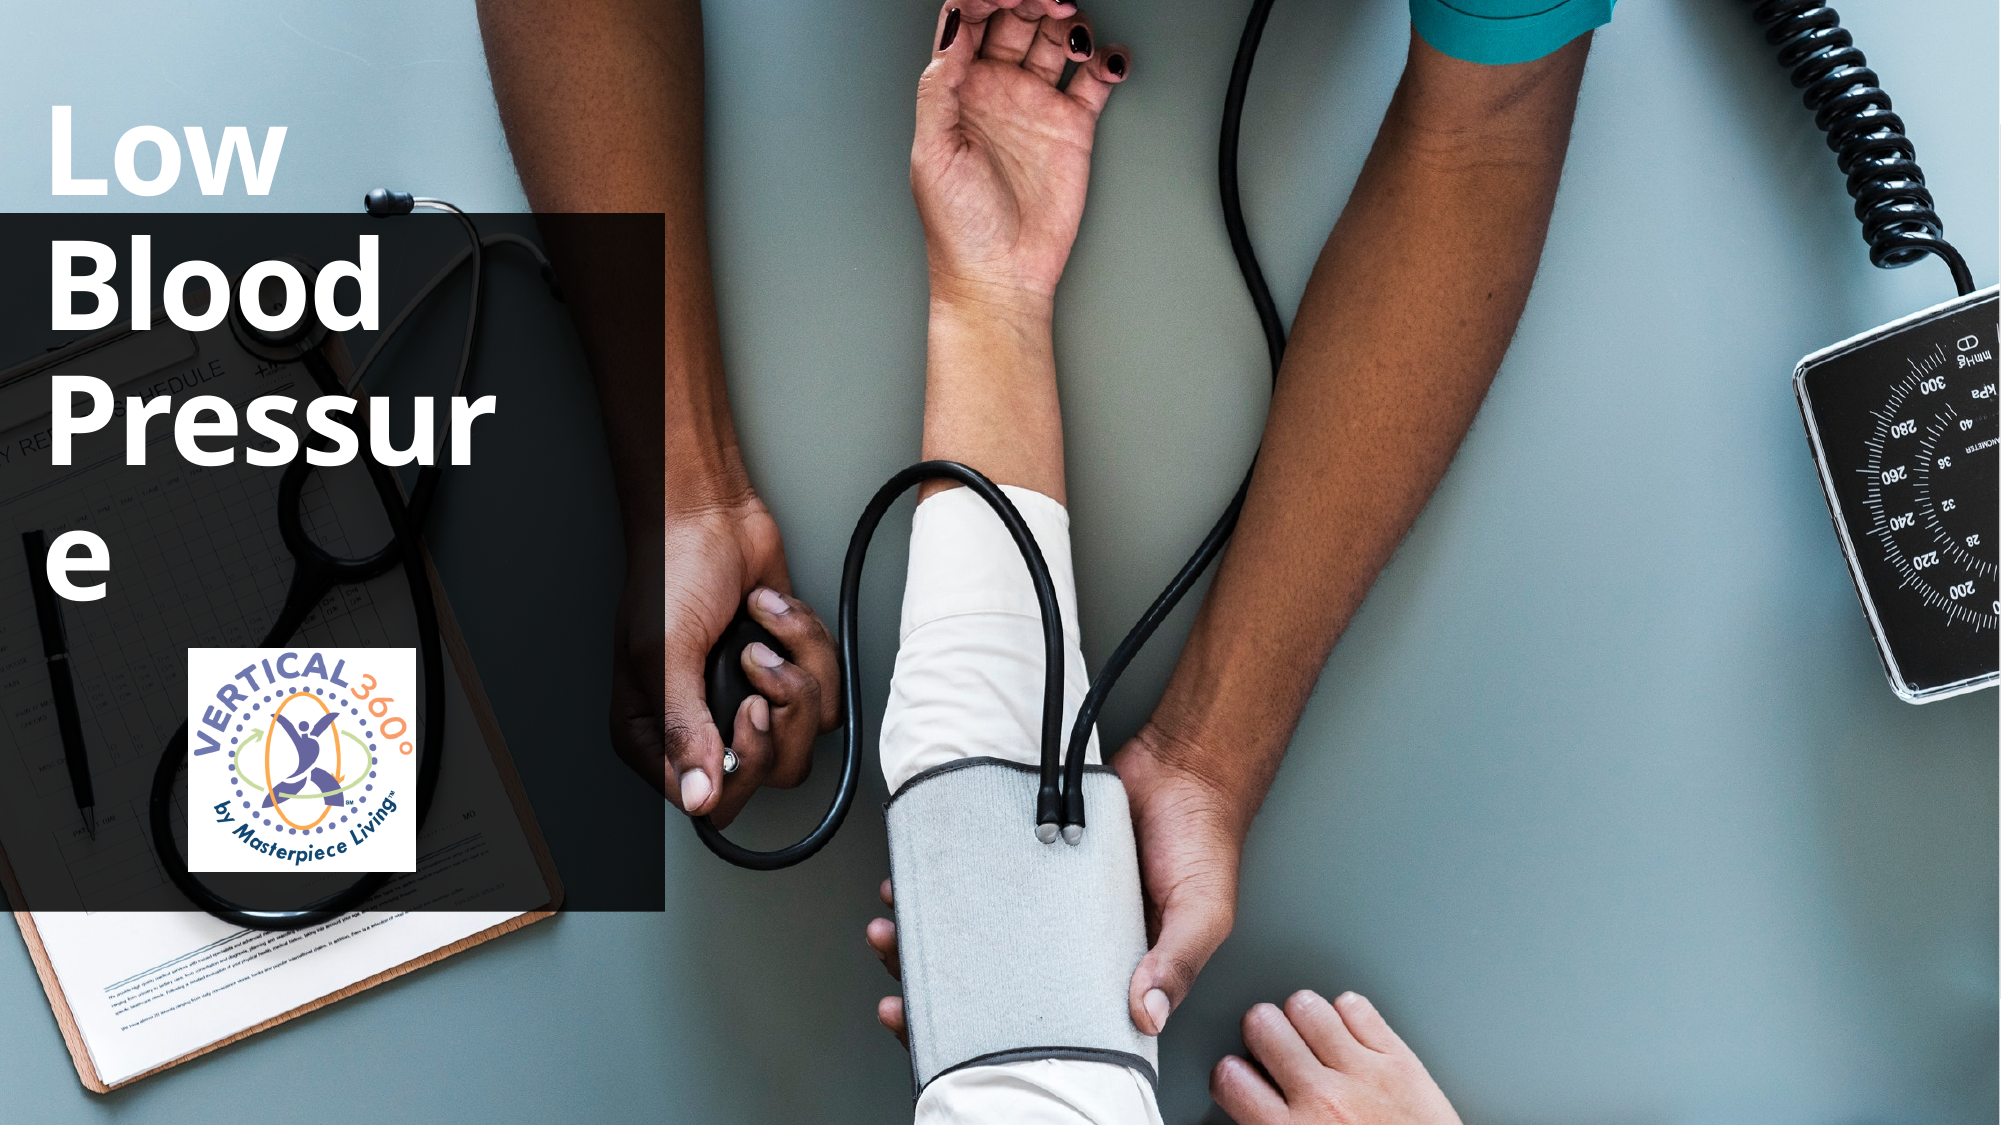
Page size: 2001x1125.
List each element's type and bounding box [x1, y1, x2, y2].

list [0, 0, 2000, 1125]
picture [187, 647, 416, 872]
